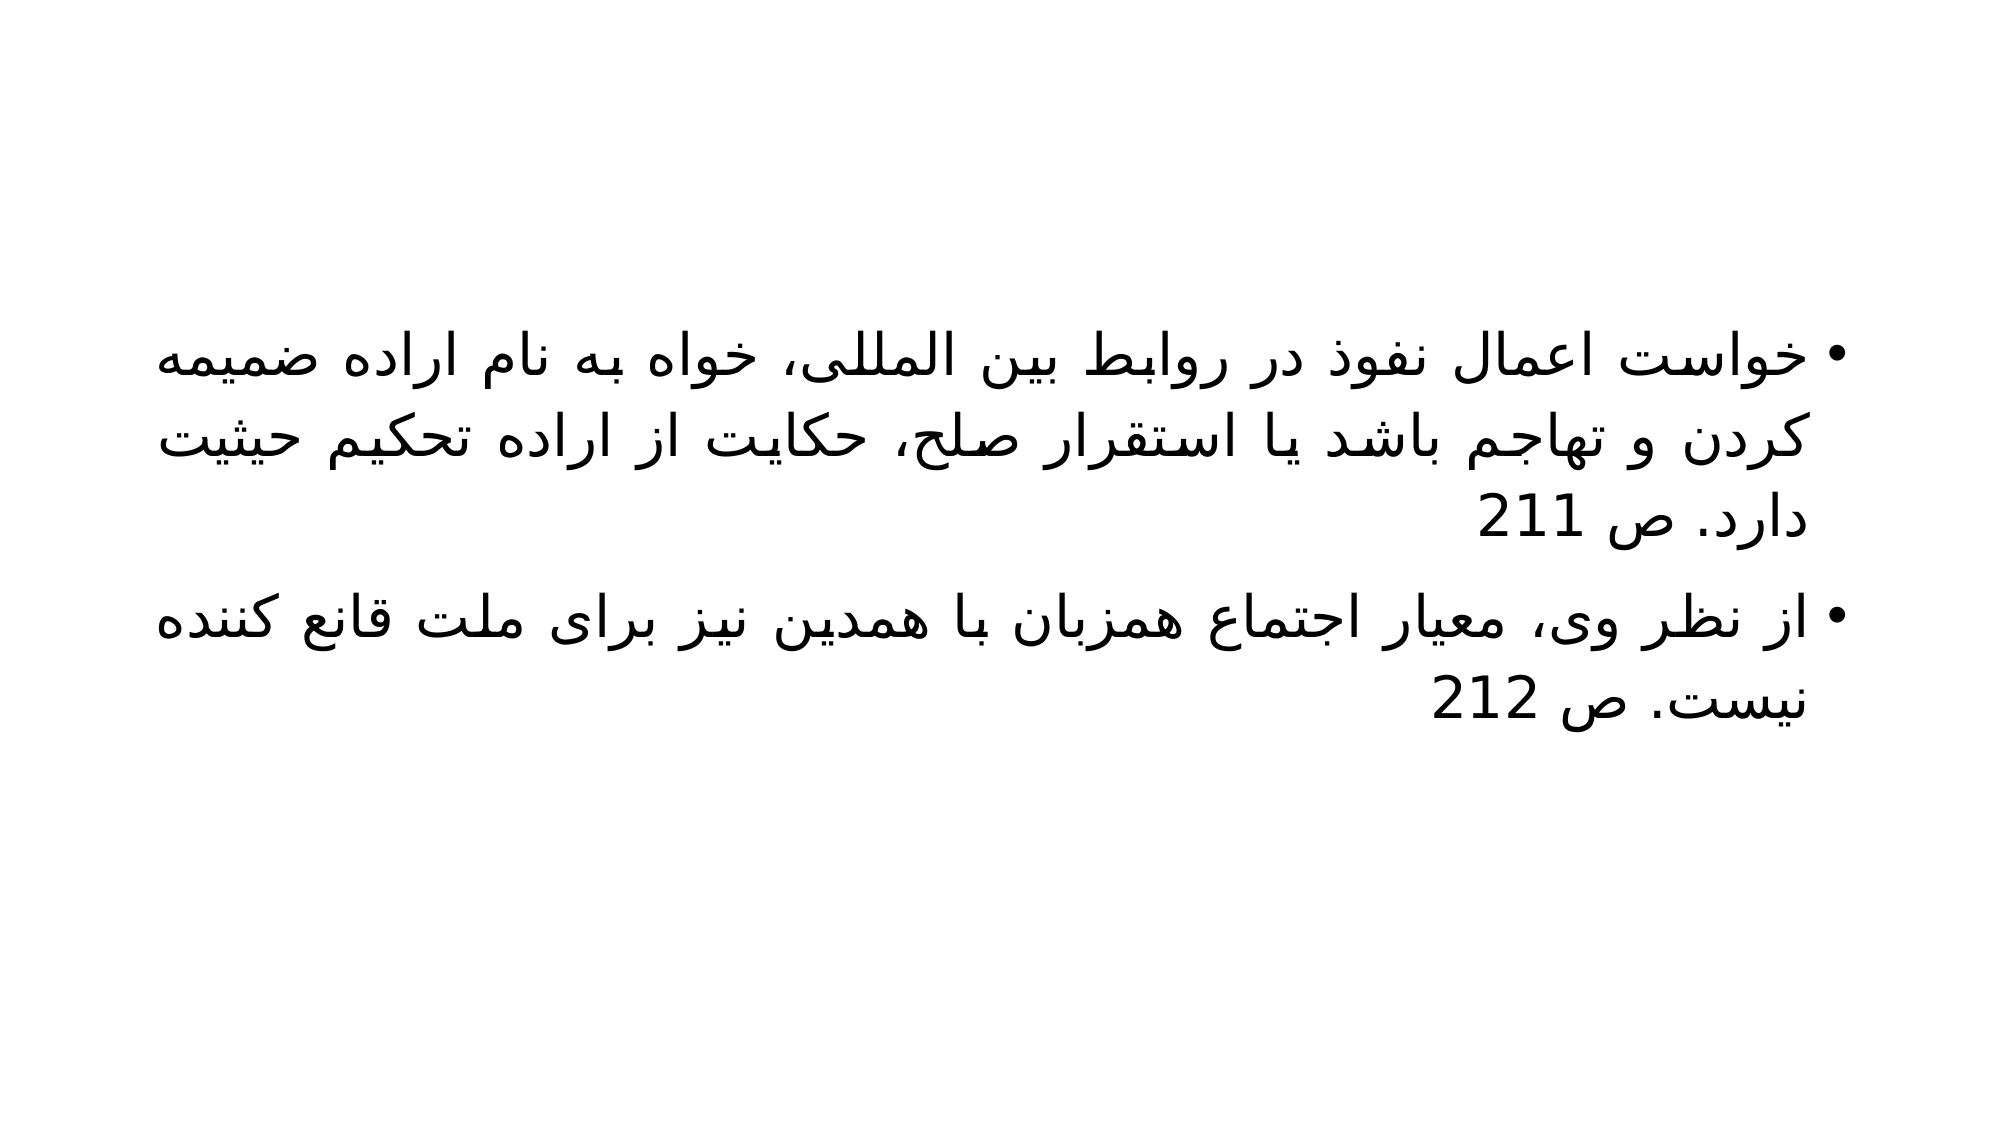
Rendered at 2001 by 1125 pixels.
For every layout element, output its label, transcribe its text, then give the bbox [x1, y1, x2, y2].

list خواست اعمال نفوذ در روابط بین المللی، خواه به نام اراده ضمیمه کردن و تهاجم باشد یا استقرار صلح، حکایت از اراده تحکیم حیثیت دارد. ص 211 از نظر وی، معیار اجتماع همزبان با همدین نیز برای ملت قانع کننده نیست. ص 212 [137, 299, 1863, 1014]
